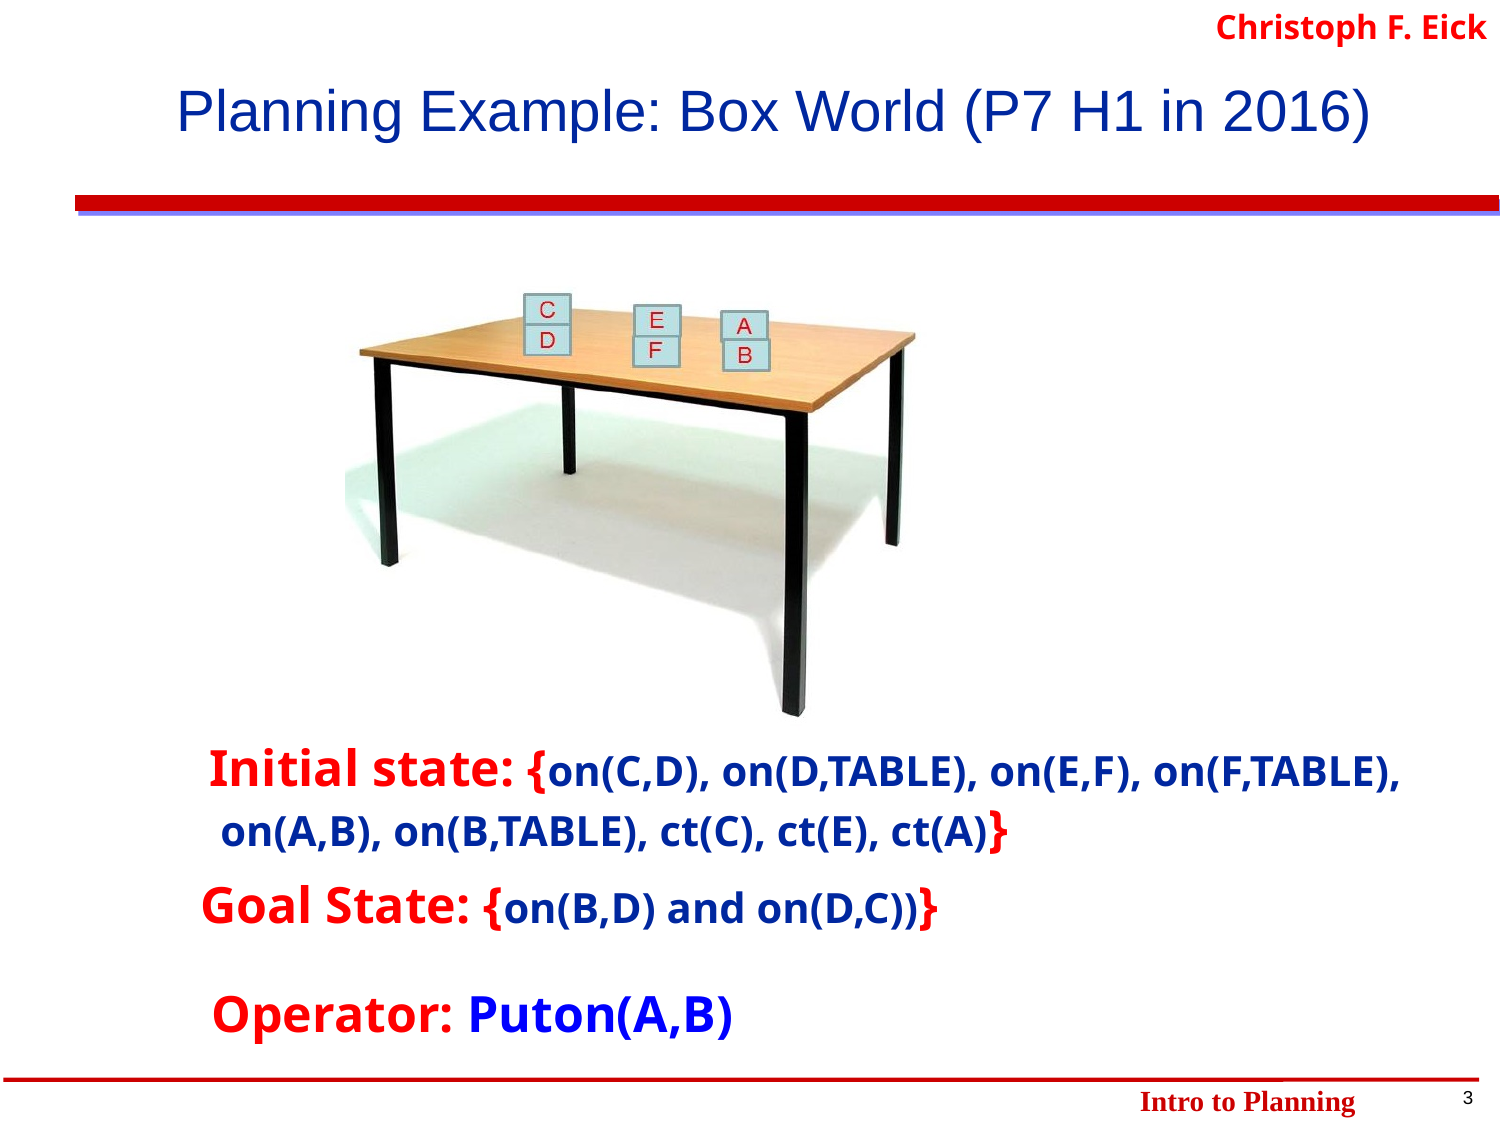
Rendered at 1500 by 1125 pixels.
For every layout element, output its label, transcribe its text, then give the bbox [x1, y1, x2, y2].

picture [344, 229, 949, 733]
text_box Initial state: {on(C,D), on(D,TABLE), on(E,F), on(F,TABLE), on(A,B), on(B,TABLE), ct(C), ct(E), ct(A)} [194, 729, 1427, 865]
text_box Christoph F. Eick [1200, 0, 1500, 54]
title Planning Example: Box World (P7 H1 in 2016) [0, 12, 1500, 150]
text_box Goal State: {on(B,D) and on(D,C))} [185, 865, 953, 941]
text_box Operator: Puton(A,B) [196, 974, 748, 1050]
